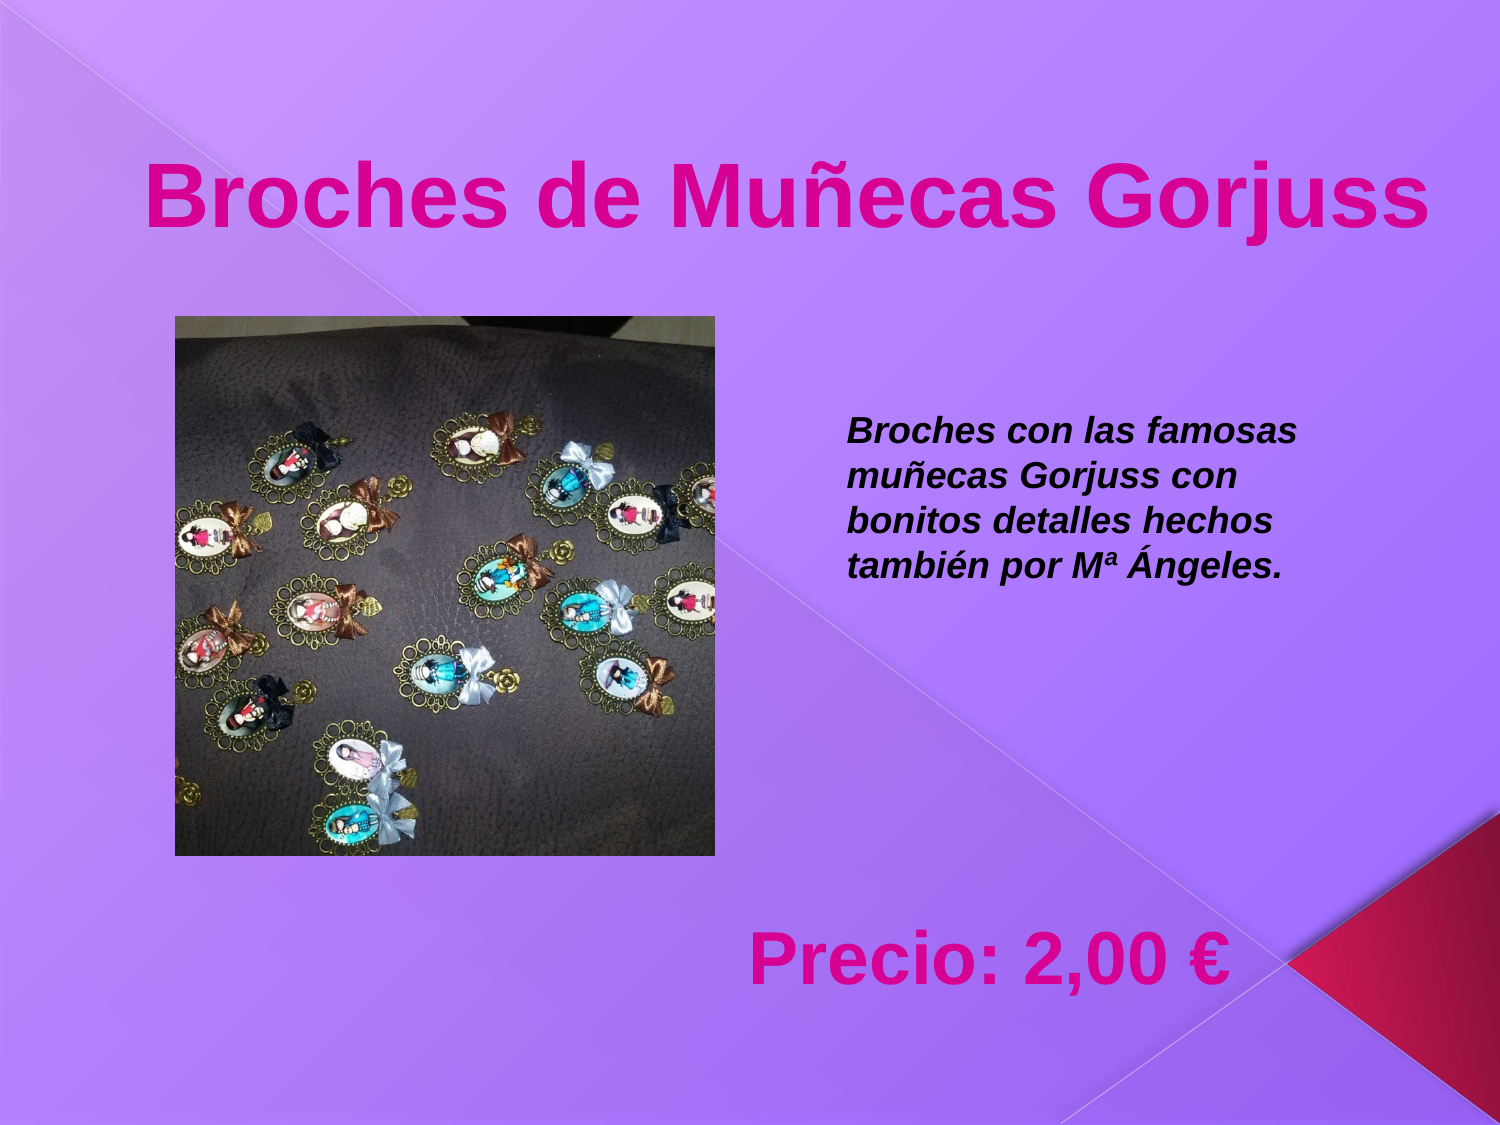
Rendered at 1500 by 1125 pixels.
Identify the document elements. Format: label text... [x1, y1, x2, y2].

picture [175, 316, 715, 856]
text_box Broches con las famosas muñecas Gorjuss con bonitos detalles hechos también por Mª Ángeles. [831, 398, 1325, 594]
text_box Broches de Muñecas Gorjuss [46, 23, 1449, 253]
text_box Precio: 2,00 € [703, 902, 1278, 1008]
